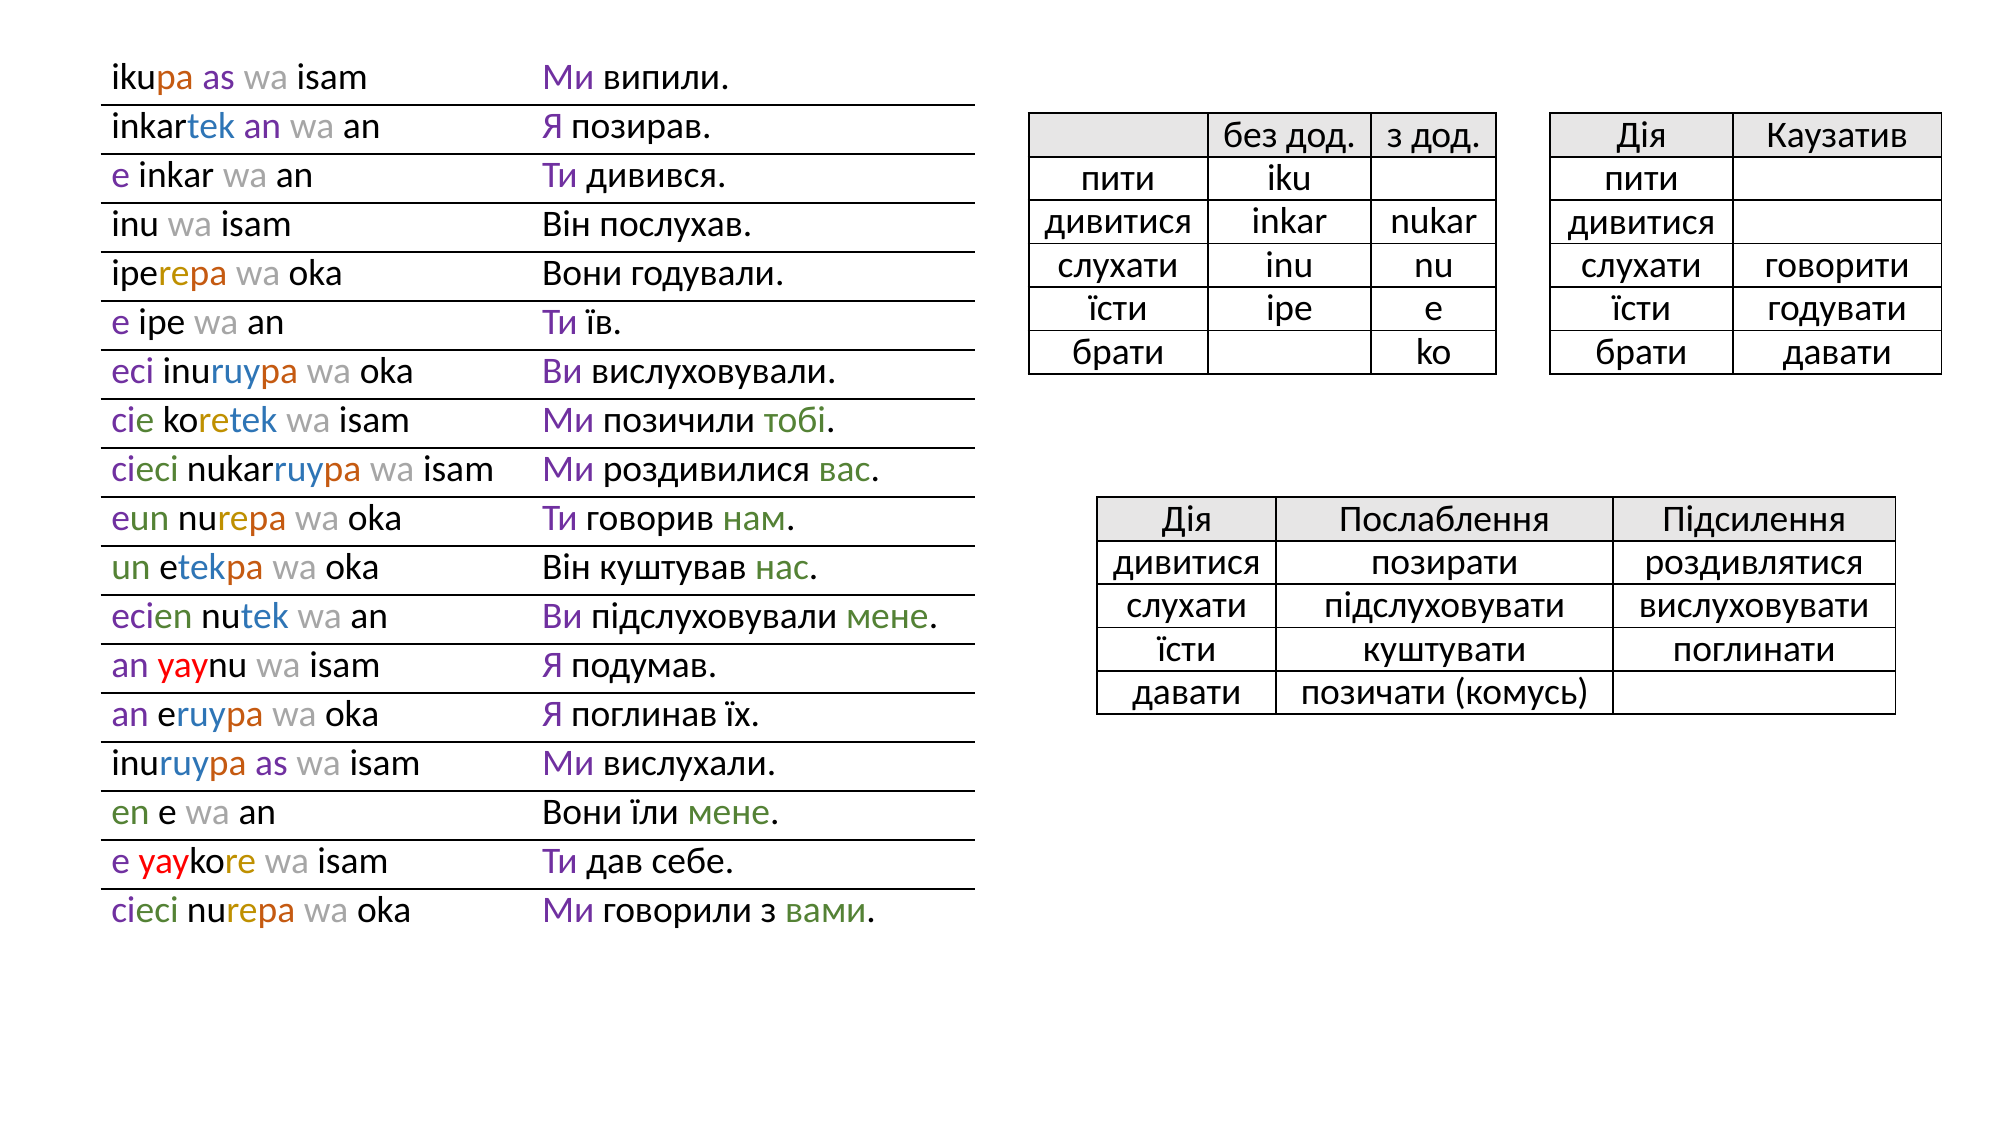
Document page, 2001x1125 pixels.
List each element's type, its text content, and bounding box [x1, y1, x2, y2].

table_cell inkar [1209, 201, 1370, 243]
table_cell inuruypa as wa isam [101, 743, 531, 790]
table_cell Ми говорили з вами. [531, 890, 975, 938]
table_cell брати [1551, 331, 1732, 373]
table_cell позирати [1277, 542, 1612, 583]
table_cell Вони годували. [531, 253, 975, 300]
table_cell пити [1551, 158, 1732, 199]
table_cell Ви вислуховували. [531, 351, 975, 398]
table_cell inu wa isam [101, 204, 531, 251]
table_cell [1734, 201, 1941, 243]
table_cell [1209, 331, 1370, 373]
table_cell їсти [1098, 628, 1275, 670]
table_cell cie koretek wa isam [101, 400, 531, 447]
table_cell слухати [1098, 585, 1275, 627]
table_cell iperepa wa oka [101, 253, 531, 300]
table_cell ipe [1209, 288, 1370, 330]
table_cell підслуховувати [1277, 585, 1612, 627]
table_cell Я поглинав їх. [531, 694, 975, 741]
table_cell Ти дивився. [531, 155, 975, 202]
table_cell nu [1372, 244, 1495, 286]
table_cell nukar [1372, 201, 1495, 243]
table_cell Ти дав себе. [531, 841, 975, 888]
table_cell куштувати [1277, 628, 1612, 670]
table_cell дивитися [1098, 542, 1275, 583]
table_header Послаблення [1277, 498, 1612, 540]
table_cell їсти [1030, 288, 1207, 330]
table_cell Я подумав. [531, 645, 975, 692]
table_cell cieci nurepa wa oka [101, 890, 531, 938]
table_cell Ти говорив нам. [531, 498, 975, 545]
table_cell eci inuruypa wa oka [101, 351, 531, 398]
table_cell e inkar wa an [101, 155, 531, 202]
table_cell Ви підслуховували мене. [531, 596, 975, 643]
table_cell їсти [1551, 288, 1732, 330]
table_cell слухати [1551, 244, 1732, 286]
table_cell Ти їв. [531, 302, 975, 349]
table_cell inkartek an wa an [101, 106, 531, 153]
table_cell позичати (комусь) [1277, 672, 1612, 713]
table_cell дивитися [1551, 201, 1732, 243]
table_header Дія [1551, 114, 1732, 156]
table_cell роздивлятися [1614, 542, 1895, 583]
table_header ikupa as wa isam [101, 56, 531, 104]
table_cell an yaynu wa isam [101, 645, 531, 692]
table_cell un etekpa wa oka [101, 547, 531, 594]
table_cell давати [1734, 331, 1941, 373]
table_cell iku [1209, 158, 1370, 199]
table_cell Я позирав. [531, 106, 975, 153]
table_cell cieci nukarruypa wa isam [101, 449, 531, 496]
table_header Підсилення [1614, 498, 1895, 540]
table_cell Ми роздивилися вас. [531, 449, 975, 496]
table_cell an eruypa wa oka [101, 694, 531, 741]
table_header без дод. [1209, 114, 1370, 156]
table_cell Ми позичили тобі. [531, 400, 975, 447]
table_cell inu [1209, 244, 1370, 286]
table_cell слухати [1030, 244, 1207, 286]
table_cell ecien nutek wa an [101, 596, 531, 643]
table_cell en e wa an [101, 792, 531, 839]
table_header Дія [1098, 498, 1275, 540]
table_header [1030, 114, 1207, 156]
table_header Каузатив [1734, 114, 1941, 156]
table_cell e ipe wa an [101, 302, 531, 349]
table_cell e [1372, 288, 1495, 330]
table_header з дод. [1372, 114, 1495, 156]
table_cell дивитися [1030, 201, 1207, 243]
table_cell говорити [1734, 244, 1941, 286]
table_header Ми випили. [531, 56, 975, 104]
table_cell вислуховувати [1614, 585, 1895, 627]
table_cell брати [1030, 331, 1207, 373]
table_cell [1372, 158, 1495, 199]
table_cell [1734, 158, 1941, 199]
table_cell eun nurepa wa oka [101, 498, 531, 545]
table_cell e yaykore wa isam [101, 841, 531, 888]
table_cell [1614, 672, 1895, 713]
table_cell Він куштував нас. [531, 547, 975, 594]
table_cell ko [1372, 331, 1495, 373]
table_cell давати [1098, 672, 1275, 713]
table_cell поглинати [1614, 628, 1895, 670]
table_cell Вони їли мене. [531, 792, 975, 839]
table_cell пити [1030, 158, 1207, 199]
table_cell Ми вислухали. [531, 743, 975, 790]
table_cell годувати [1734, 288, 1941, 330]
table_cell Він послухав. [531, 204, 975, 251]
